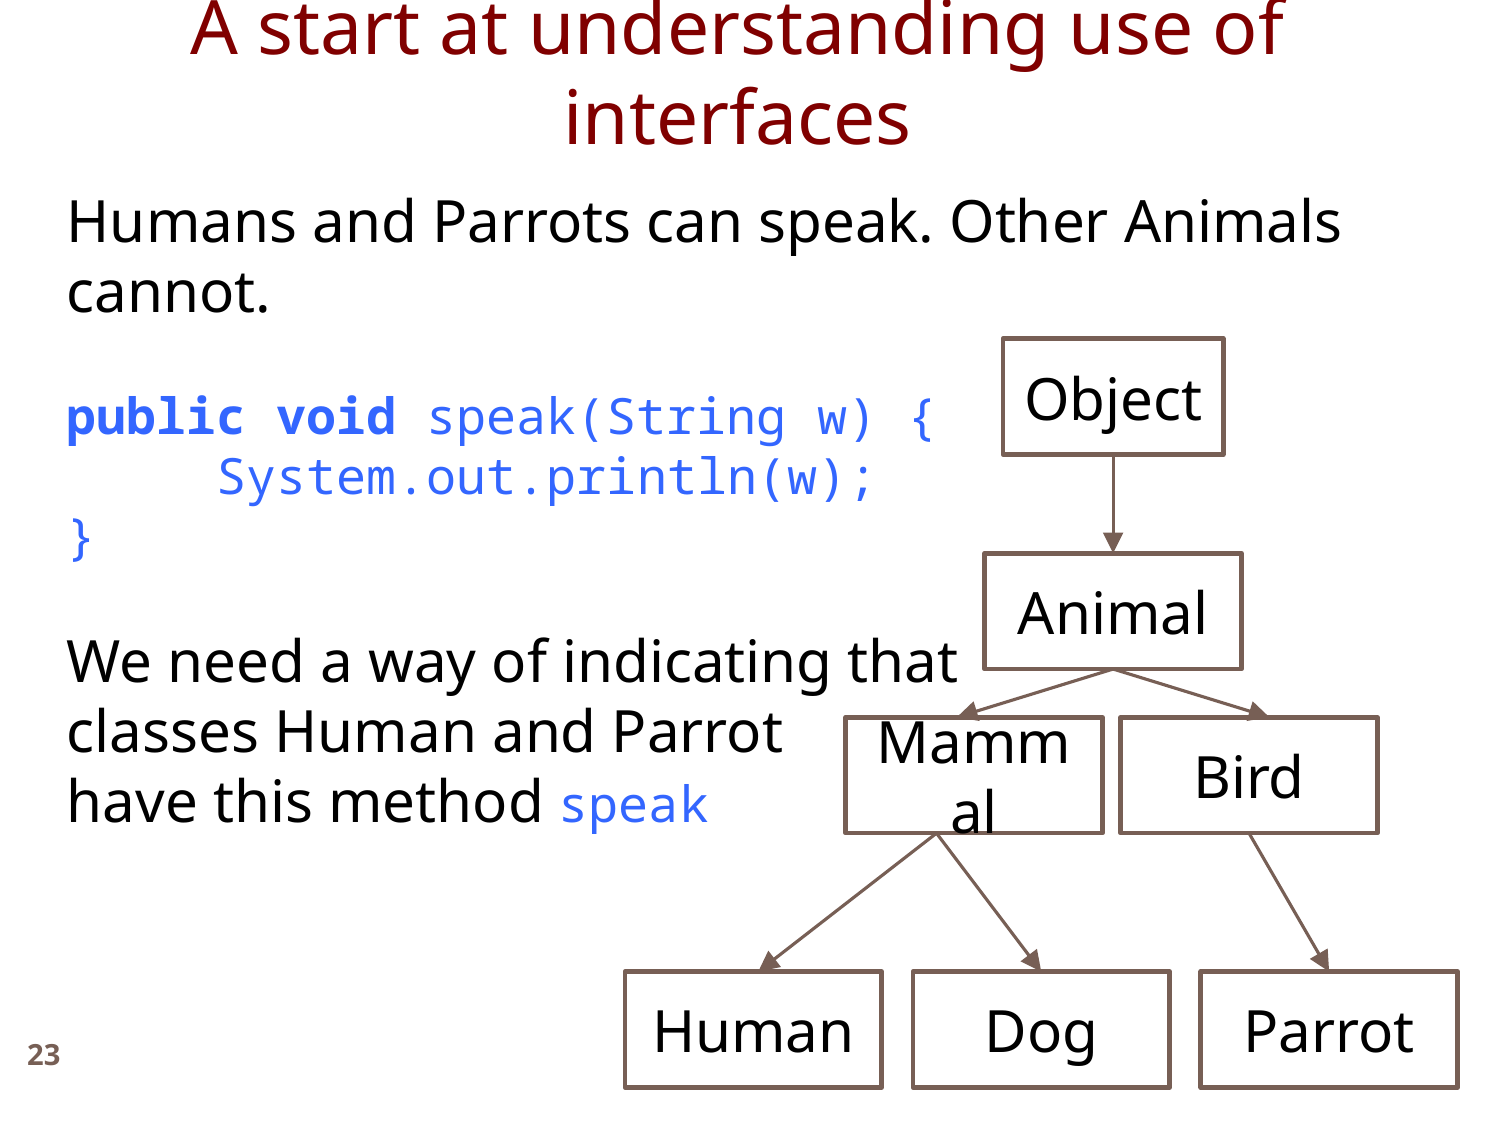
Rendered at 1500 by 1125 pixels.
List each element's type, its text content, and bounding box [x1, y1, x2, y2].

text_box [624, 552, 1458, 1088]
text_box A start at understanding use of interfaces [62, 62, 1413, 175]
text_box Humans and Parrots can speak. Other Animals cannot. public void speak(String w) { System.out.println(w); } We need a way of indicating that classes Human and Parrot have this method speak [52, 177, 1365, 902]
slide_number 23 [0, 1025, 88, 1088]
text_box Object [1002, 338, 1224, 455]
